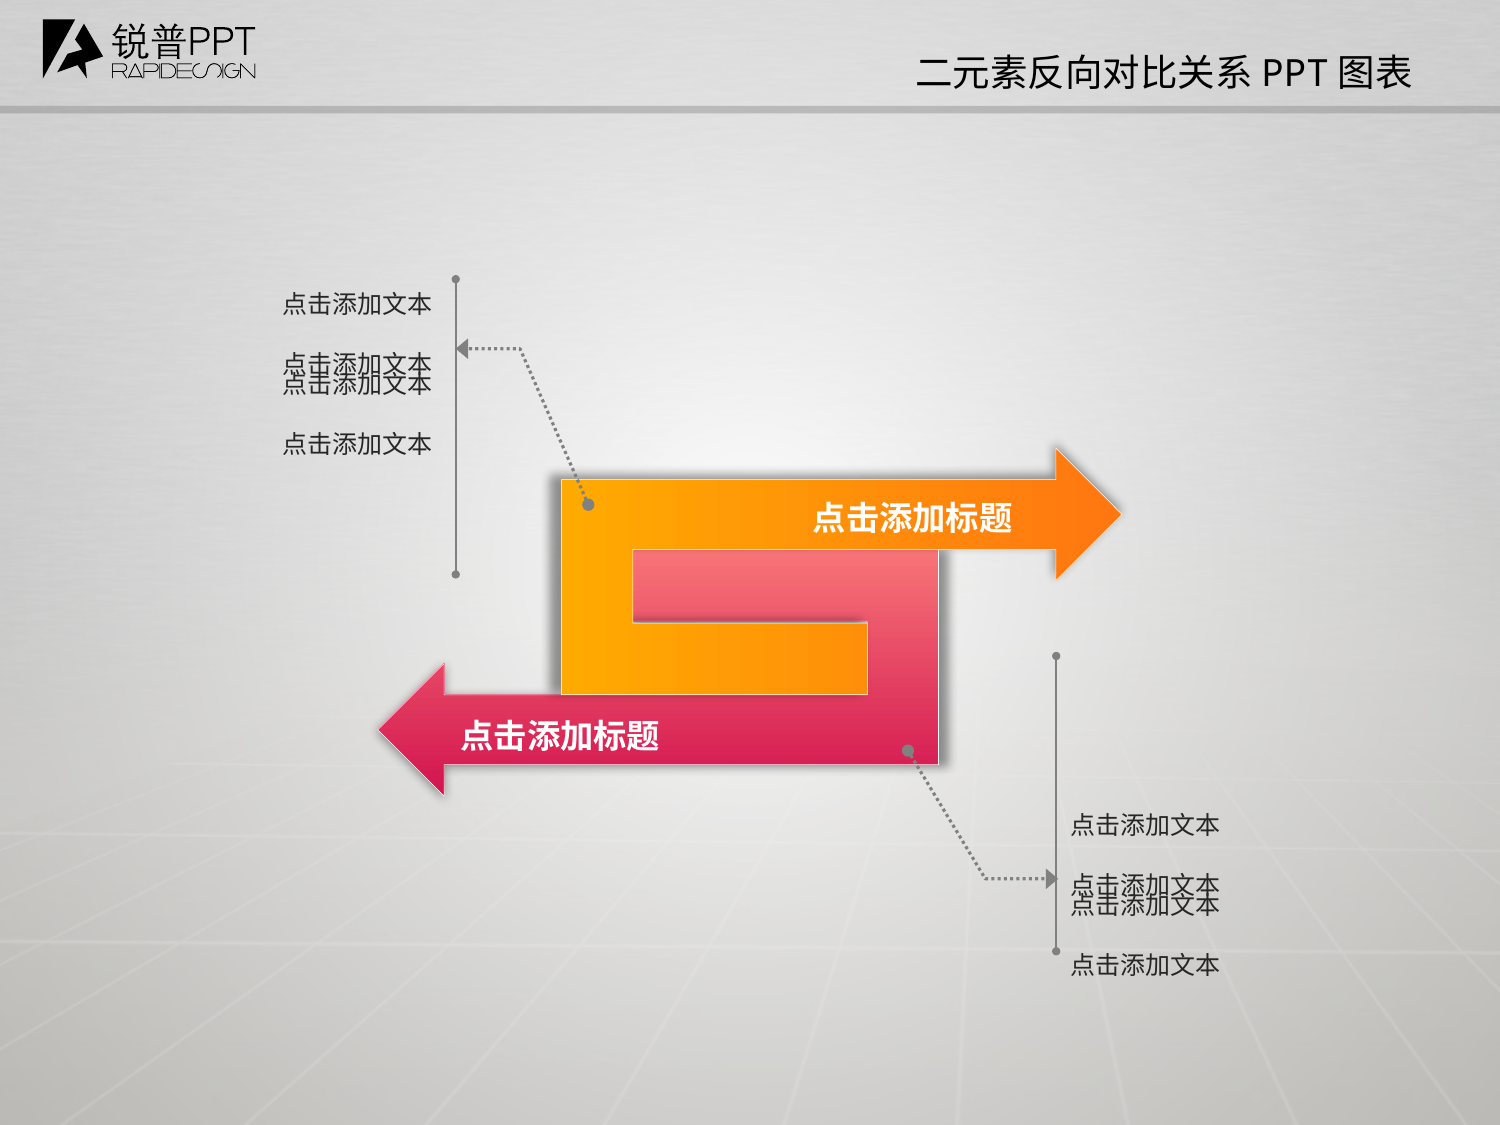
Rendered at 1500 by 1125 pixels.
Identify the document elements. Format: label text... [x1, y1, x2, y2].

text_box 点击添加文本 点击添加文本 [267, 361, 451, 466]
text_box [461, 338, 564, 446]
text_box [940, 805, 1051, 890]
text_box 二元素反向对比关系PPT图表 [900, 41, 1428, 102]
text_box 点击添加文本 点击添加文本 [1060, 802, 1245, 882]
text_box 点击添加文本 点击添加文本 [1056, 882, 1245, 987]
text_box 点击添加文本 点击添加文本 [267, 281, 455, 361]
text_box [377, 447, 1123, 797]
